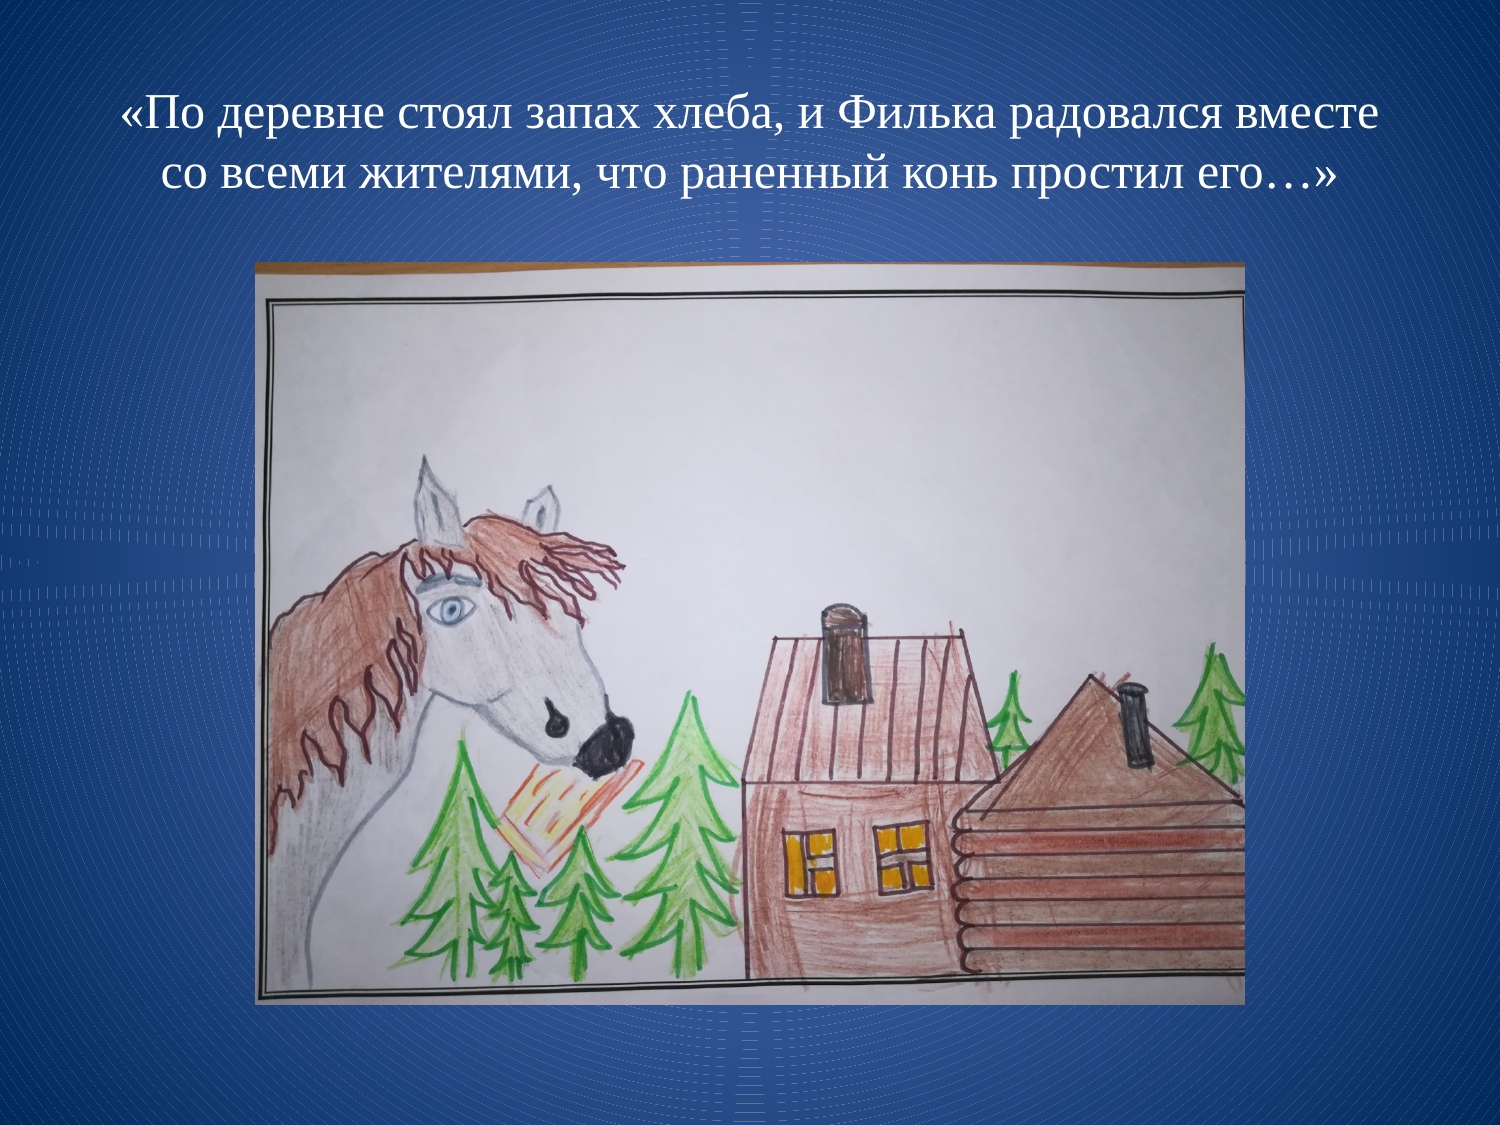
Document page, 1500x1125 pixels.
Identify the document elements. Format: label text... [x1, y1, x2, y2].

title «По деревне стоял запах хлеба, и Филька радовался вместе со всеми жителями, что раненный конь простил его…» [75, 45, 1425, 233]
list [254, 262, 1246, 1006]
